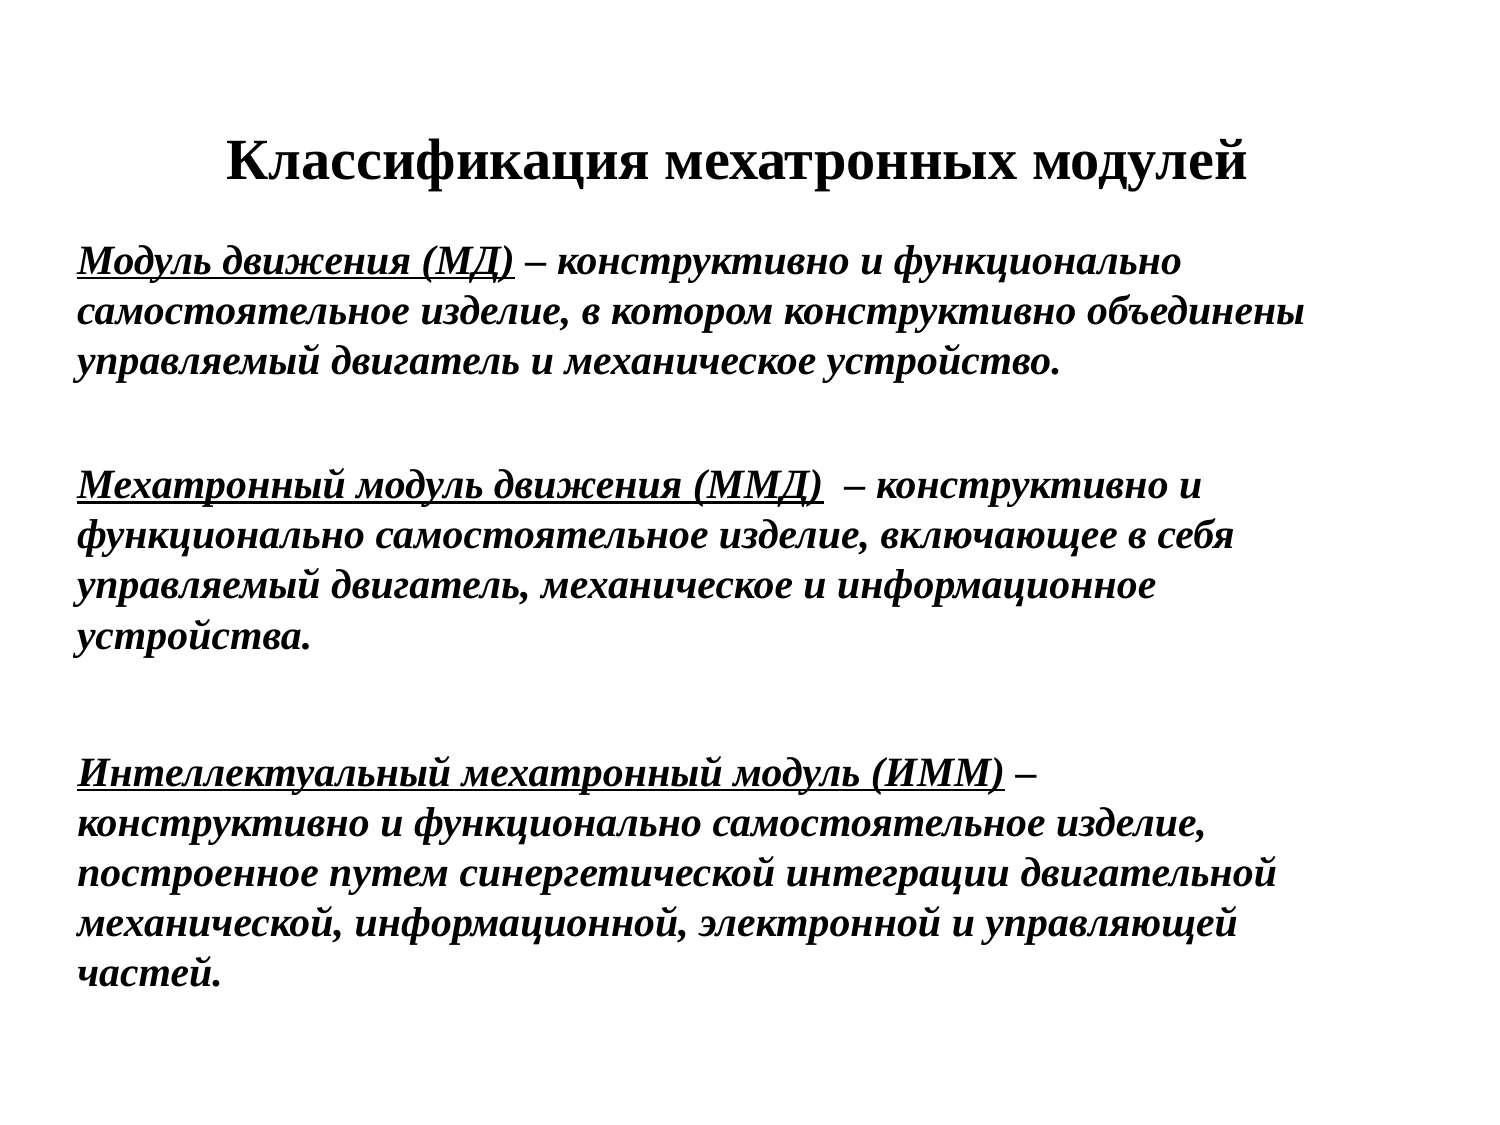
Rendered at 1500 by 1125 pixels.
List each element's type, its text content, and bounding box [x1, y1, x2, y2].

text_box Интеллектуальный мехатронный модуль (ИММ) – конструктивно и функционально самостоятельное изделие, построенное путем синергетической интеграции двигательной механической, информационной, электронной и управляющей частей. [62, 737, 1313, 1003]
title Классификация мехатронных модулей [135, 87, 1340, 224]
text_box Мехатронный модуль движения (ММД) – конструктивно и функционально самостоятельное изделие, включающее в себя управляемый двигатель, механическое и информационное устройства. [62, 449, 1413, 665]
text_box Модуль движения (МД) – конструктивно и функционально самостоятельное изделие, в котором конструктивно объединены управляемый двигатель и механическое устройство. [62, 224, 1413, 390]
